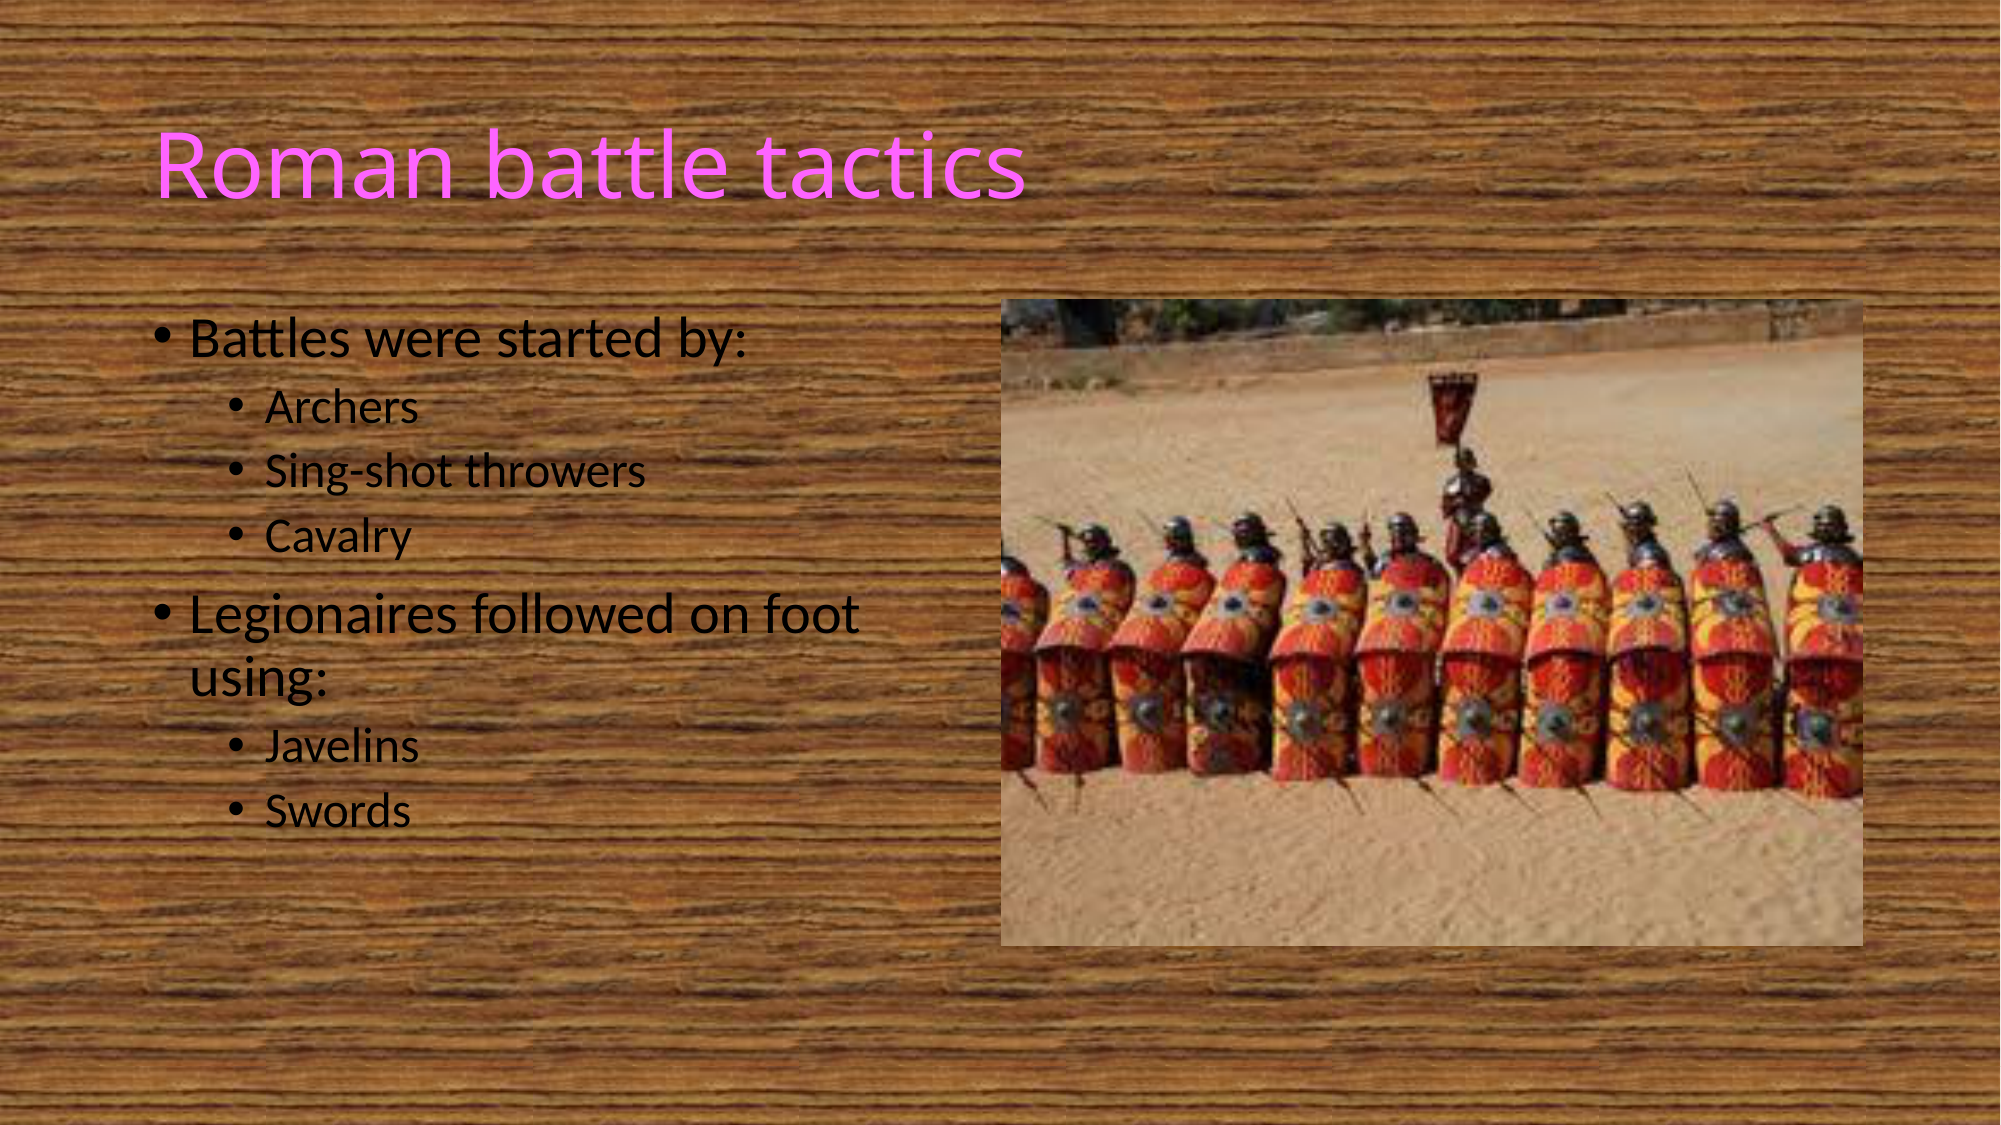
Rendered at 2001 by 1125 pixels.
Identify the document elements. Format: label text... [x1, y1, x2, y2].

title Roman battle tactics [137, 59, 1863, 278]
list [1001, 299, 1863, 946]
list Battles were started by: Archers Sing-shot throwers Cavalry Legionaires followed on foot using: Javelins Swords [137, 299, 988, 1014]
picture [0, 0, 2001, 1125]
